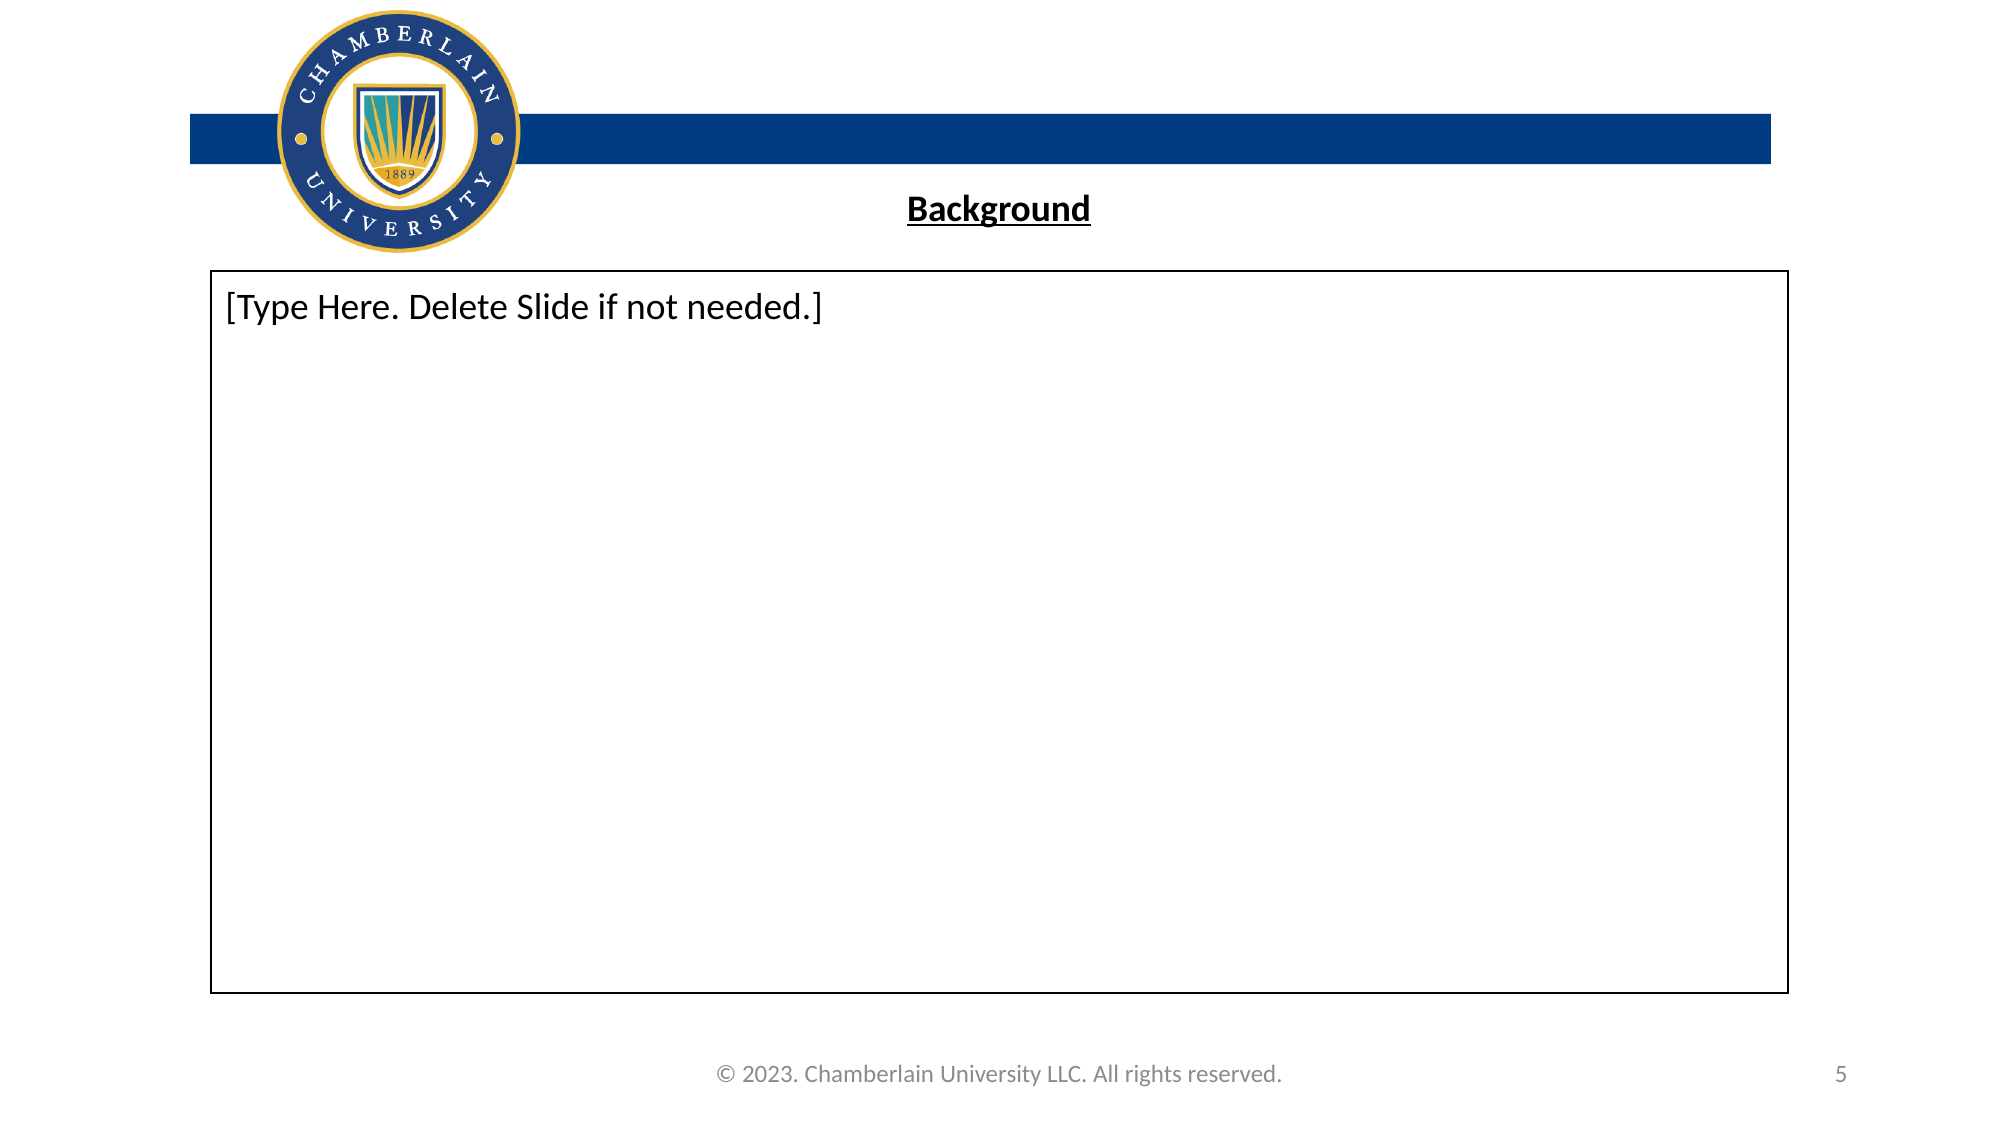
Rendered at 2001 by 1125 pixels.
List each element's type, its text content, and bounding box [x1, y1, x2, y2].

picture [190, 0, 1771, 272]
text_box [Type Here. Delete Slide if not needed.] [210, 274, 1788, 515]
slide_number 5 [1412, 1042, 1863, 1103]
footer © 2023. Chamberlain University LLC. All rights reserved. [662, 1042, 1338, 1103]
text_box [210, 270, 1789, 994]
